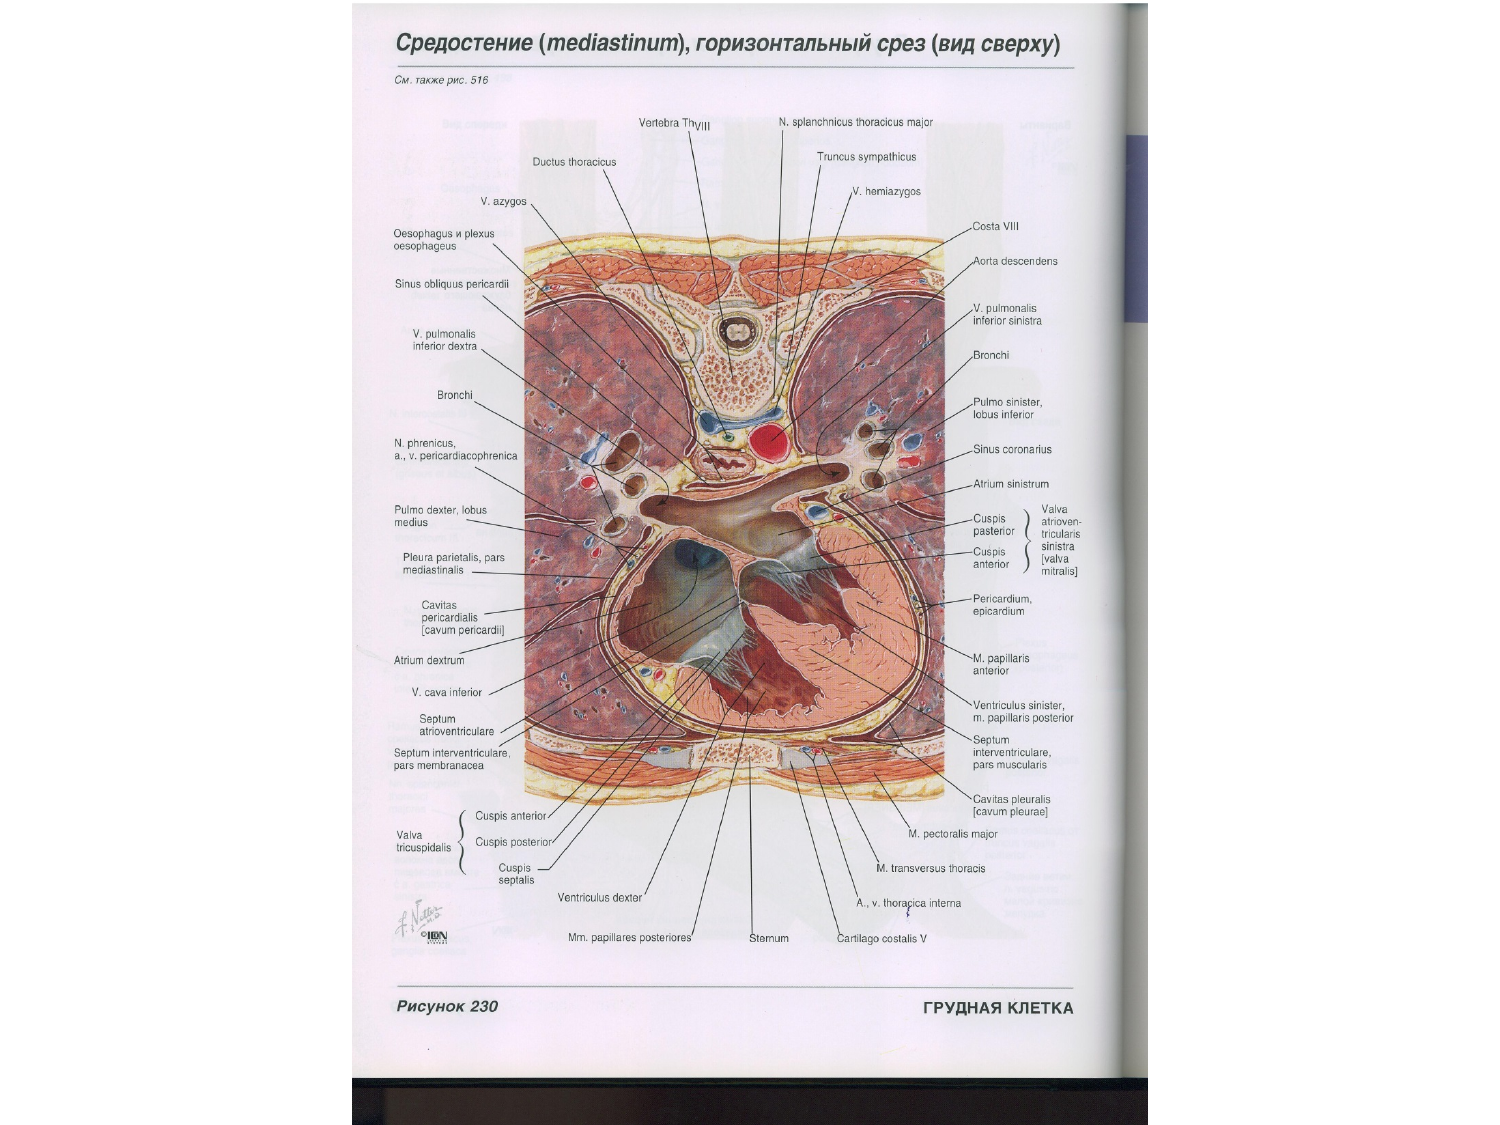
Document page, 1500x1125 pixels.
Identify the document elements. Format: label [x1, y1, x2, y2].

picture [351, 0, 1148, 1125]
